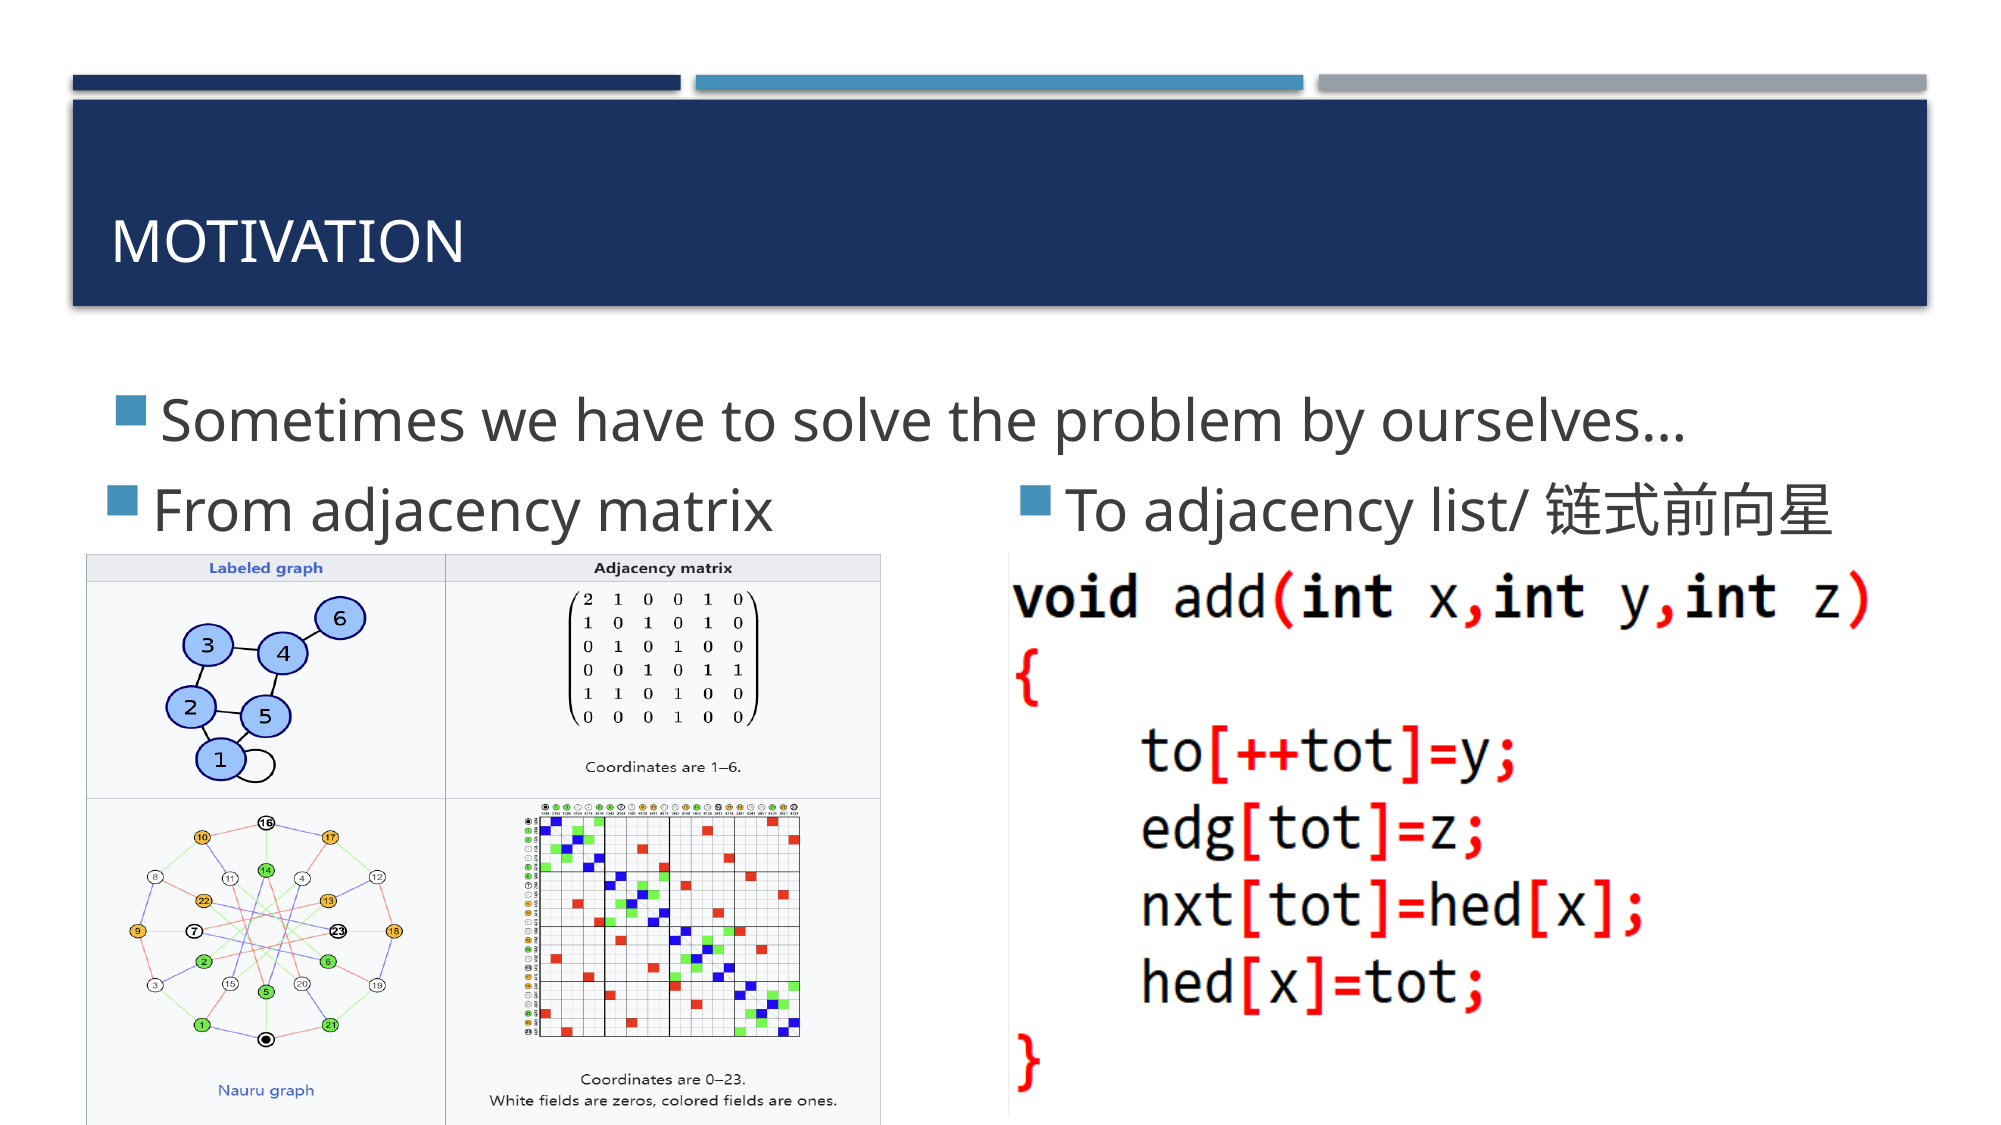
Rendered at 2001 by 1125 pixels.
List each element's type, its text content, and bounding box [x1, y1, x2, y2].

title Motivation [95, 119, 1905, 282]
list From adjacency matrix [86, 426, 818, 552]
picture [85, 552, 881, 1125]
text_box Sometimes we have to solve the problem by ourselves… [95, 336, 1845, 499]
text_box To adjacency list/链式前向星 [999, 426, 1914, 589]
picture [1007, 552, 1914, 1117]
